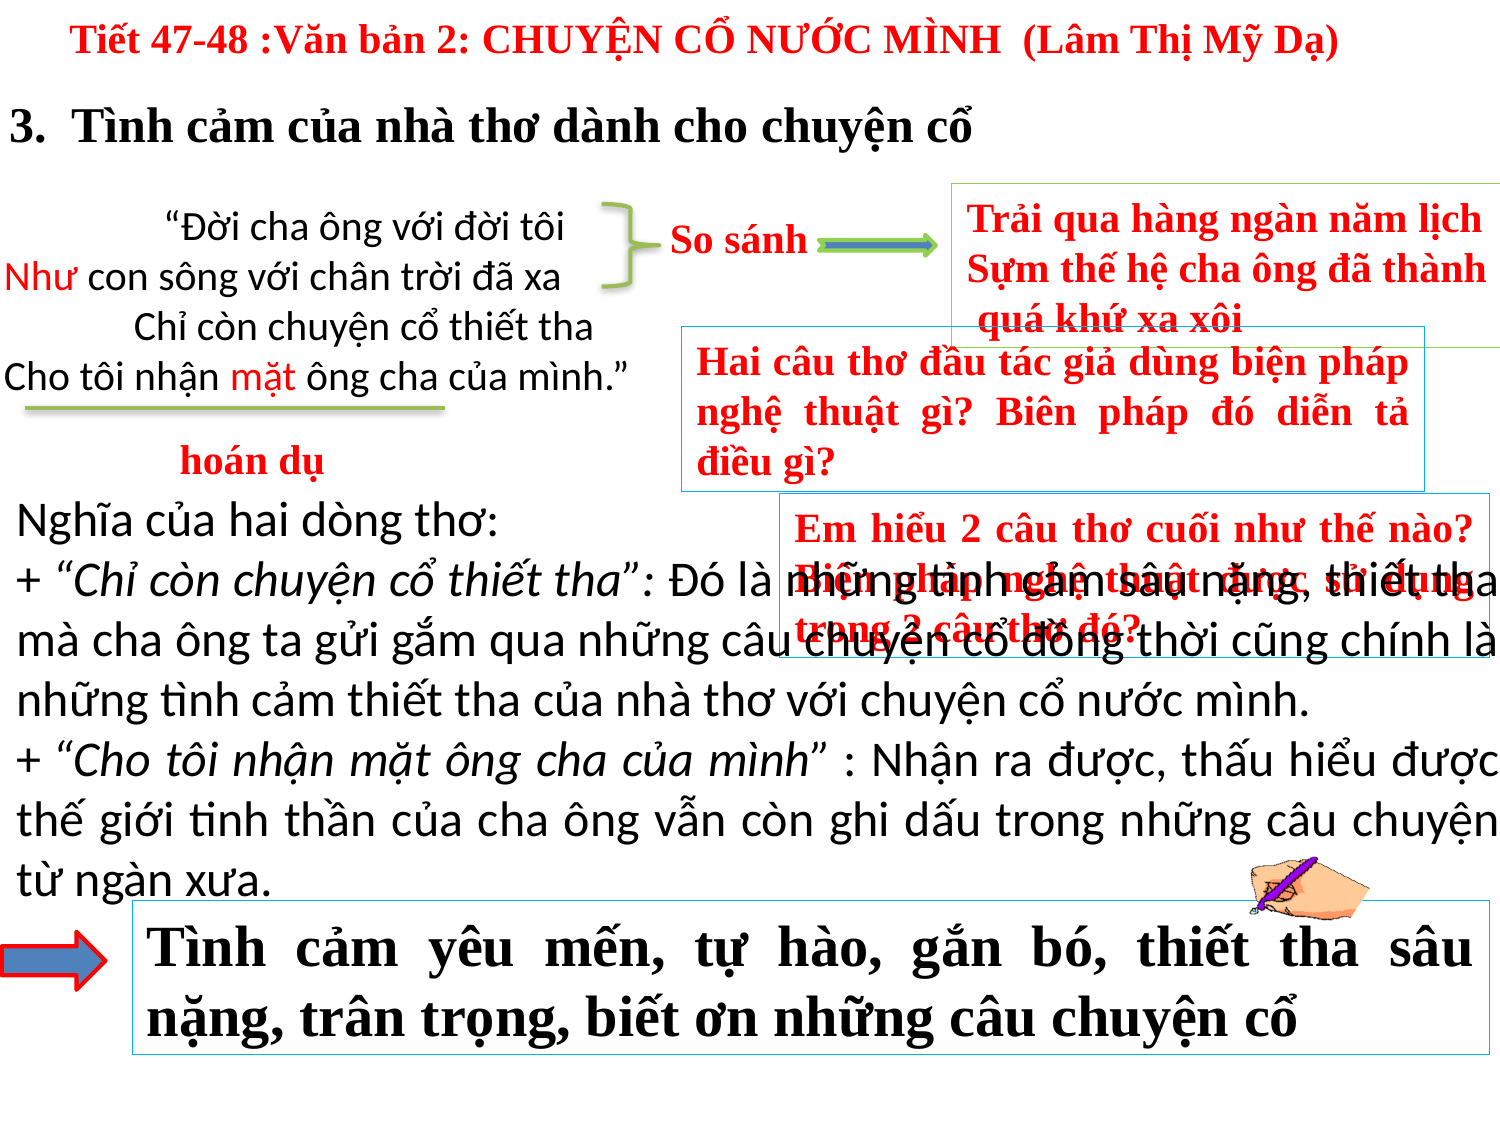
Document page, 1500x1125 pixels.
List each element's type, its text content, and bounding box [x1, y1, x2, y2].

text_box Hai câu thơ đầu tác giả dùng biện pháp nghệ thuật gì? Biên pháp đó diễn tả điều gì? [681, 326, 1425, 479]
text_box “Đời cha ông với đời tôi Như con sông với chân trời đã xa Chỉ còn chuyện cổ thiết tha Cho tôi nhận mặt ông cha của mình.” [0, 191, 740, 407]
text_box [601, 201, 655, 289]
text_box hoán dụ [164, 425, 340, 479]
text_box [816, 232, 938, 258]
text_box Nghĩa của hai dòng thơ: + “Chỉ còn chuyện cổ thiết tha”: Đó là những tình cảm sâu nặng, thiết tha mà cha ông ta gửi gắm qua những câu chuyện cổ đồng thời cũng chính là những tình cảm thiết tha của nhà thơ với chuyện cổ nước mình. + “Cho tôi nhận mặt ông cha của mình” : Nhận ra được, thấu hiểu được thế giới tinh thần của cha ông vẫn còn ghi dấu trong những câu chuyện từ ngàn xưa. [1, 479, 1500, 914]
text_box So sánh [655, 204, 824, 270]
text_box Tiết 47-48 :Văn bản 2: CHUYỆN CỔ NƯỚC MÌNH (Lâm Thị Mỹ Dạ) [49, 4, 1500, 120]
text_box Trải qua hàng ngàn năm lịch Sựm thế hệ cha ông đã thành quá khứ xa xôi [951, 183, 1500, 348]
text_box 3. Tình cảm của nhà thơ dành cho chuyện cổ [0, 84, 1087, 160]
picture [1224, 815, 1375, 960]
text_box Tình cảm yêu mến, tự hào, gắn bó, thiết tha sâu nặng, trân trọng, biết ơn những câu chuyện cổ [132, 900, 1490, 1055]
text_box [0, 929, 108, 992]
